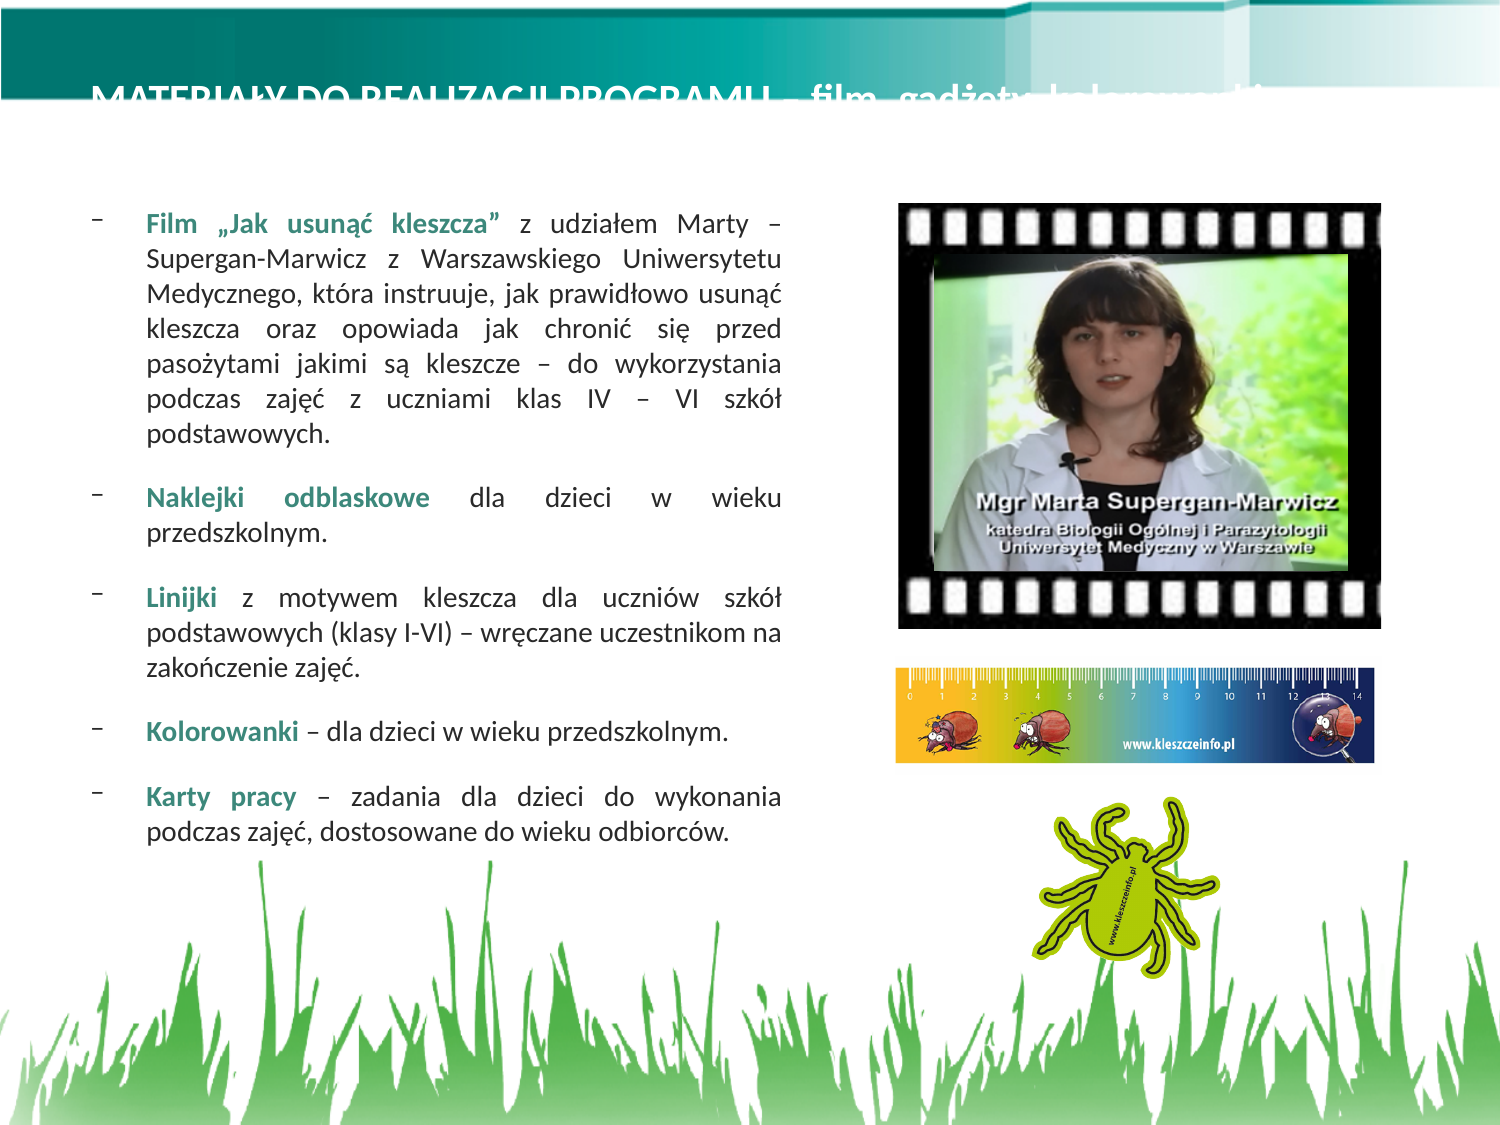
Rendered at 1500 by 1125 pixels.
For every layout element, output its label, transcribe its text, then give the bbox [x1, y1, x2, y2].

title MATERIAŁY DO REALIZACJI PROGRAMU – film, gadżety, kolorowanki [75, 33, 1425, 161]
picture [0, 0, 1500, 1125]
list Film „Jak usunąć kleszcza” z udziałem Marty – Supergan-Marwicz z Warszawskiego Uniwersytetu Medycznego, która instruuje, jak prawidłowo usunąć kleszcza oraz opowiada jak chronić się przed pasożytami jakimi są kleszcze – do wykorzystania podczas zajęć z uczniami klas IV – VI szkół podstawowych. Naklejki odblaskowe dla dzieci w wieku przedszkolnym. Linijki z motywem kleszcza dla uczniów szkół podstawowych (klasy I-VI) – wręczane uczestnikom na zakończenie zajęć. Kolorowanki – dla dzieci w wieku przedszkolnym. Karty pracy – zadania dla dzieci do wykonania podczas zajęć, dostosowane do wieku odbiorców. [75, 196, 798, 970]
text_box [898, 203, 1382, 629]
